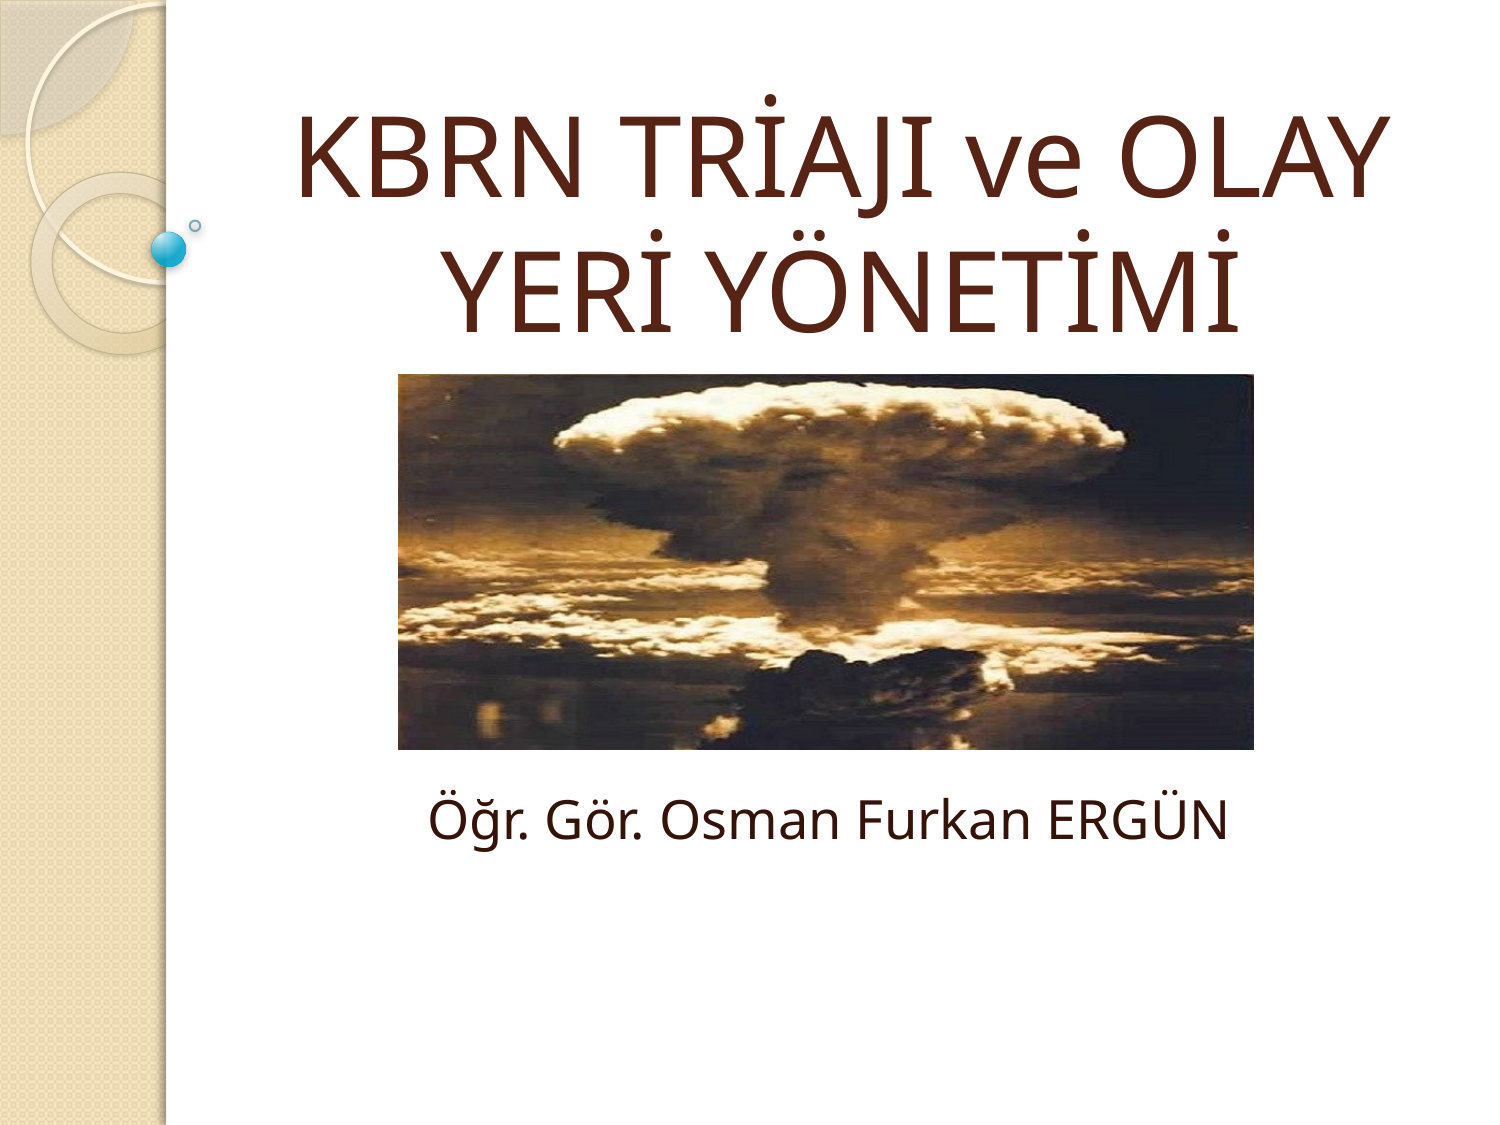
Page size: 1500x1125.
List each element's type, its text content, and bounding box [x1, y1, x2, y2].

picture [398, 374, 1255, 751]
subtitle Öğr. Gör. Osman Furkan ERGÜN [257, 785, 1473, 1085]
title KBRN TRİAJI ve OLAY YERİ YÖNETİMİ [234, 35, 1450, 363]
